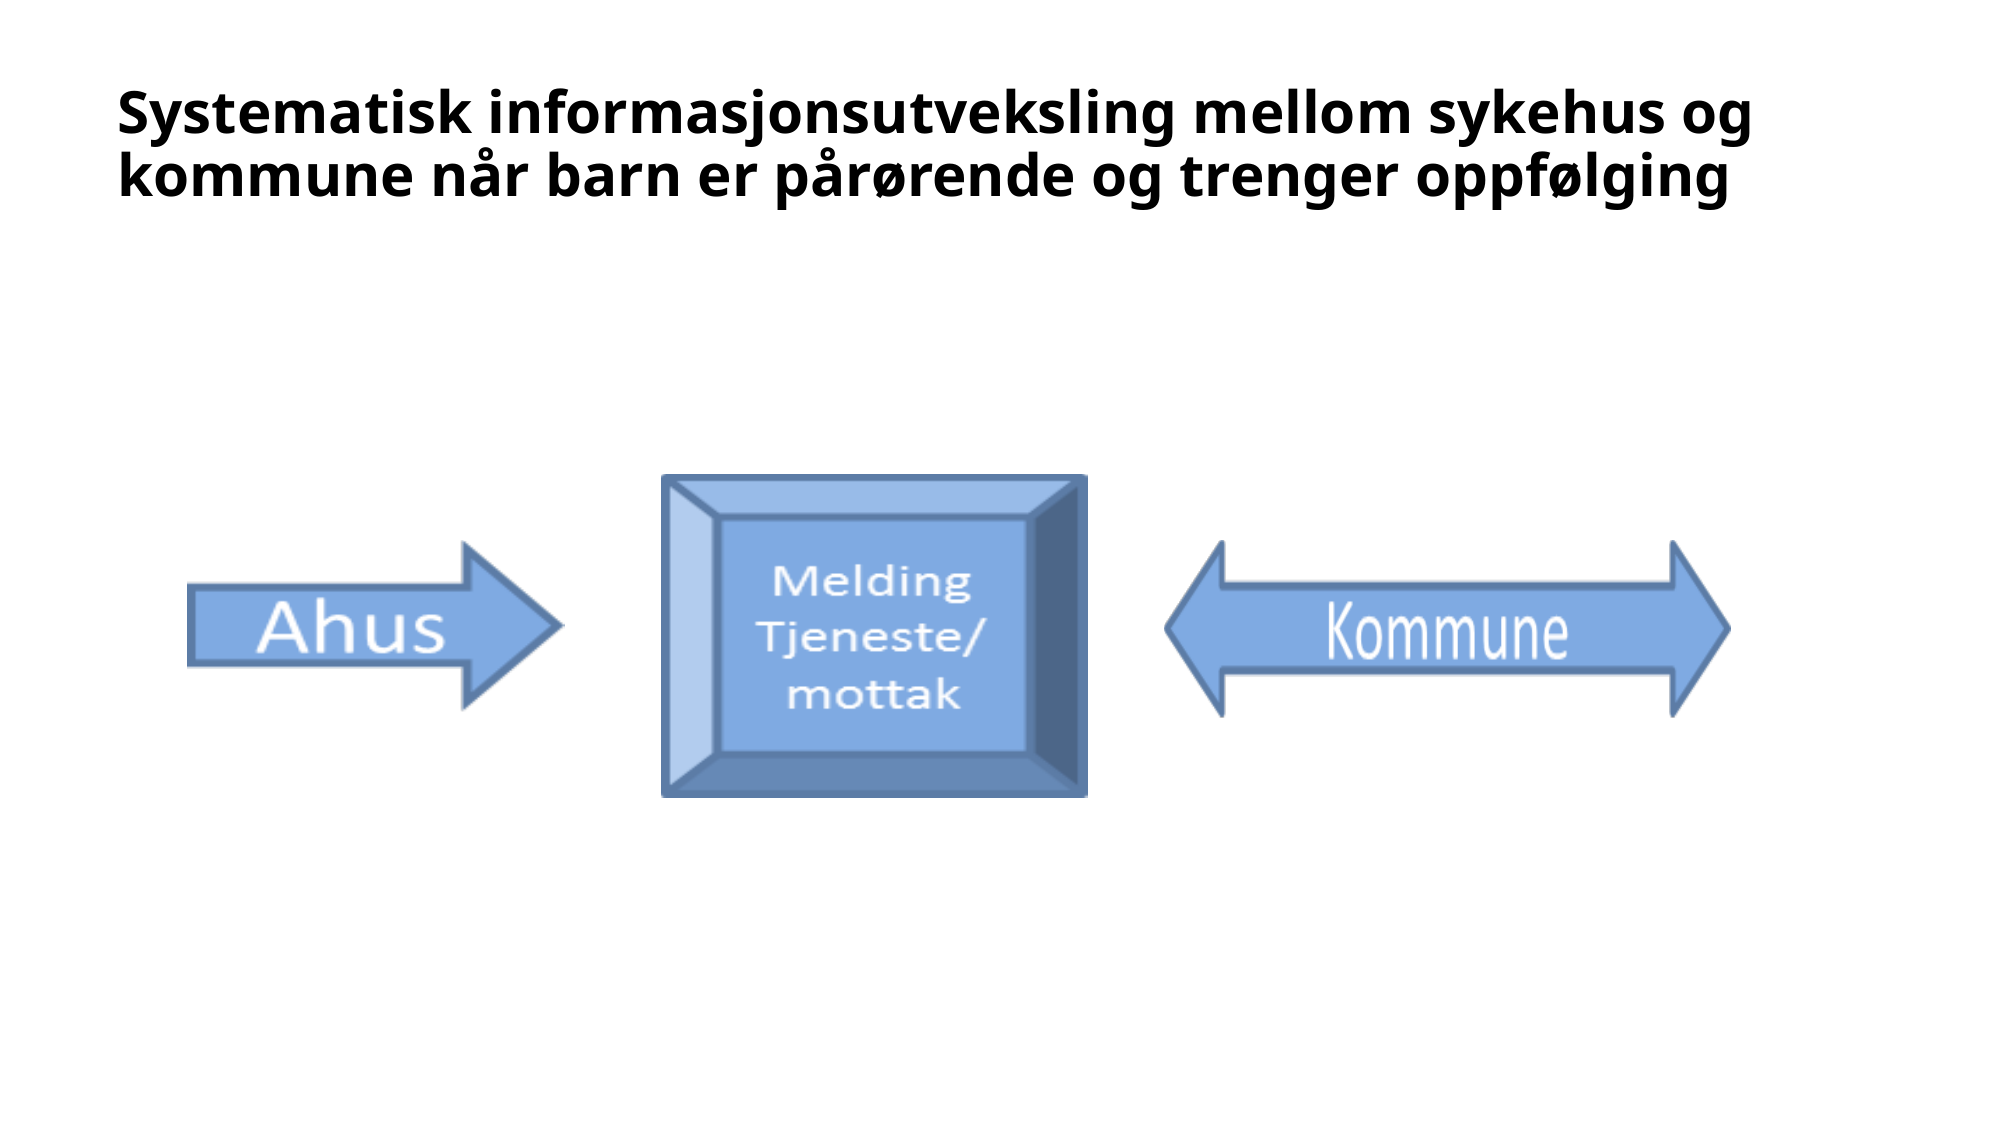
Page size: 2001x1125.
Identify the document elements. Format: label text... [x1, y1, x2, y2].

picture [1164, 540, 1731, 737]
picture [661, 474, 1088, 798]
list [187, 540, 565, 723]
title Systematisk informasjonsutveksling mellom sykehus og kommune når barn er pårørende og trenger oppfølging [102, 59, 1863, 278]
